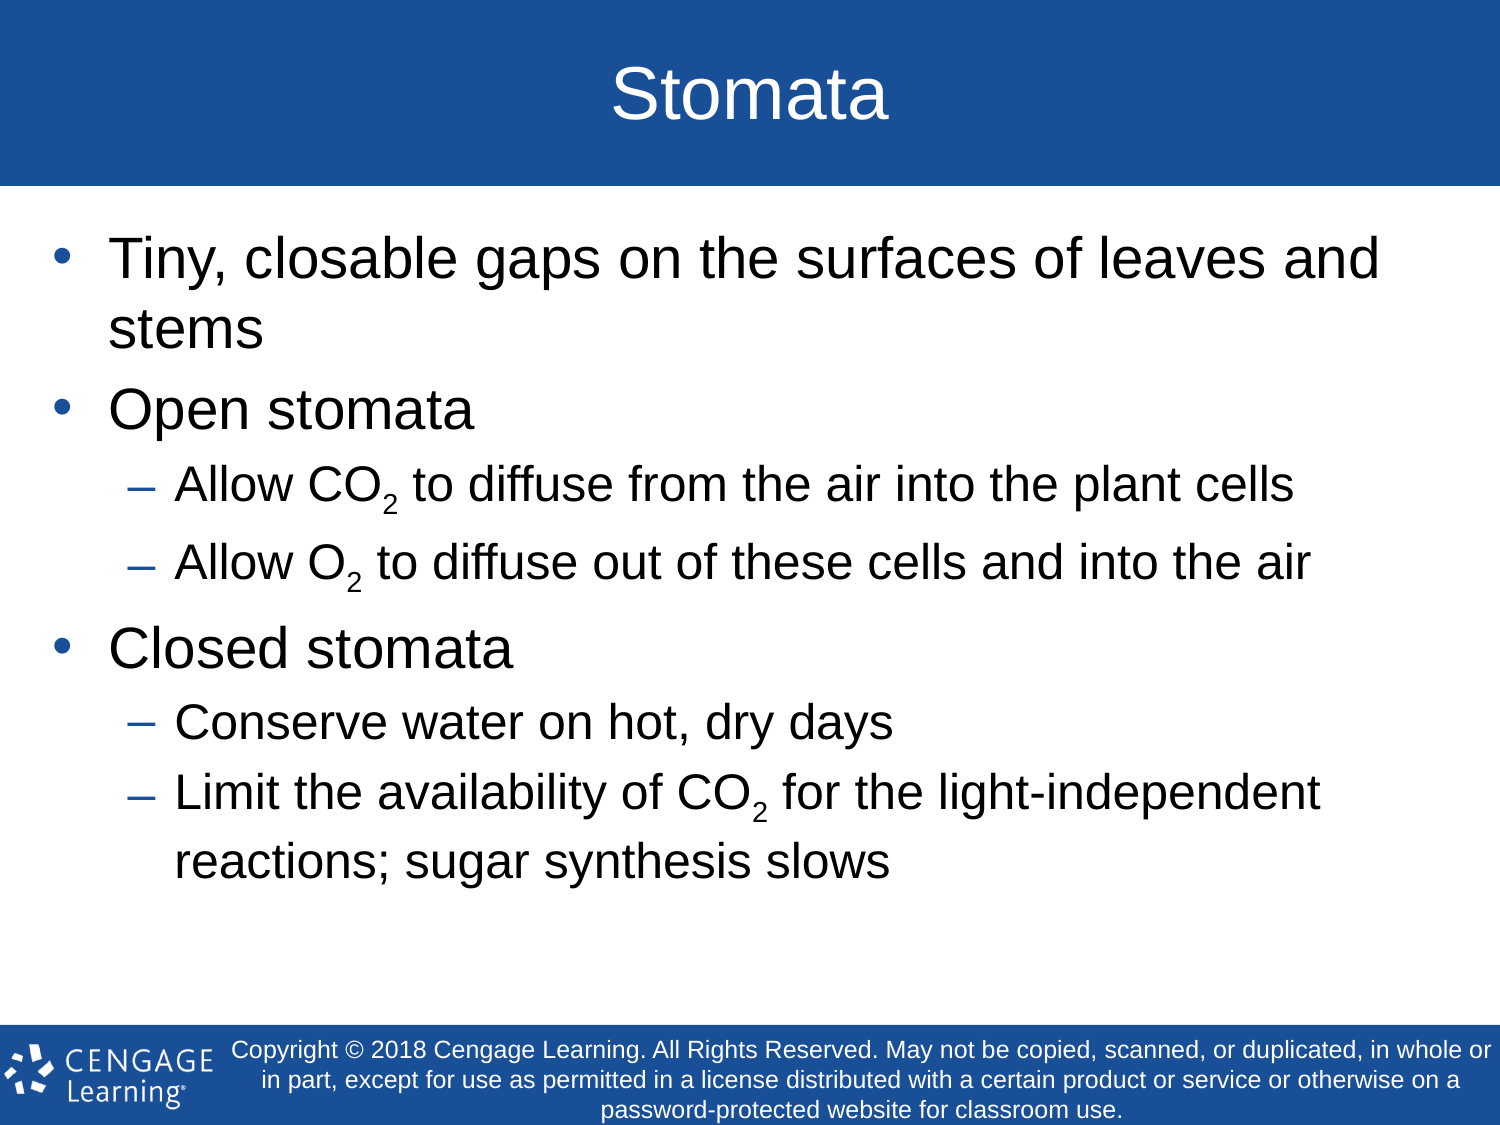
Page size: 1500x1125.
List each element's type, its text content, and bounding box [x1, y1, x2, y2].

picture [0, 1040, 216, 1113]
list Tiny, closable gaps on the surfaces of leaves and stems Open stomata Allow CO2 to diffuse from the air into the plant cells Allow O2 to diffuse out of these cells and into the air Closed stomata Conserve water on hot, dry days Limit the availability of CO2 for the light-independent reactions; sugar synthesis slows [37, 212, 1475, 913]
title Stomata [7, 4, 1493, 175]
